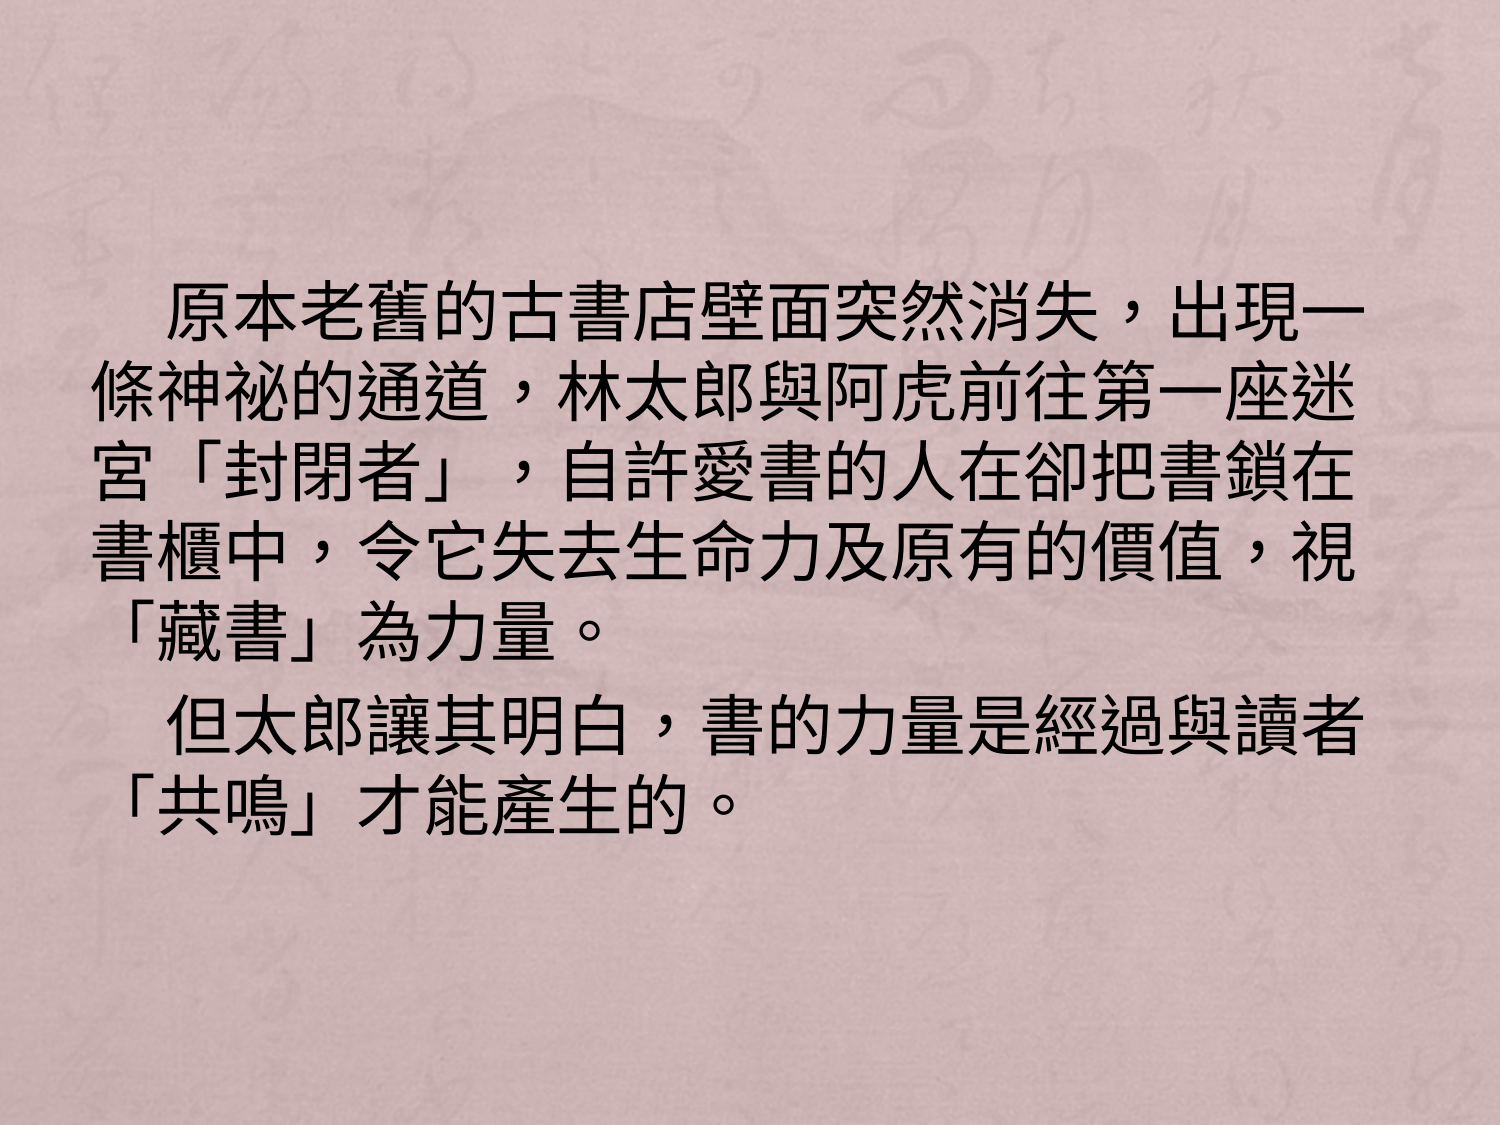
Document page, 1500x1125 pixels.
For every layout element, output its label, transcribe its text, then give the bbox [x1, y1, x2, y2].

list 原本老舊的古書店壁面突然消失，出現一條神祕的通道，林太郎與阿虎前往第一座迷宮「封閉者」，自許愛書的人在卻把書鎖在書櫃中，令它失去生命力及原有的價值，視「藏書」為力量。 但太郎讓其明白，書的力量是經過與讀者「共鳴」才能產生的。 [75, 262, 1425, 1038]
